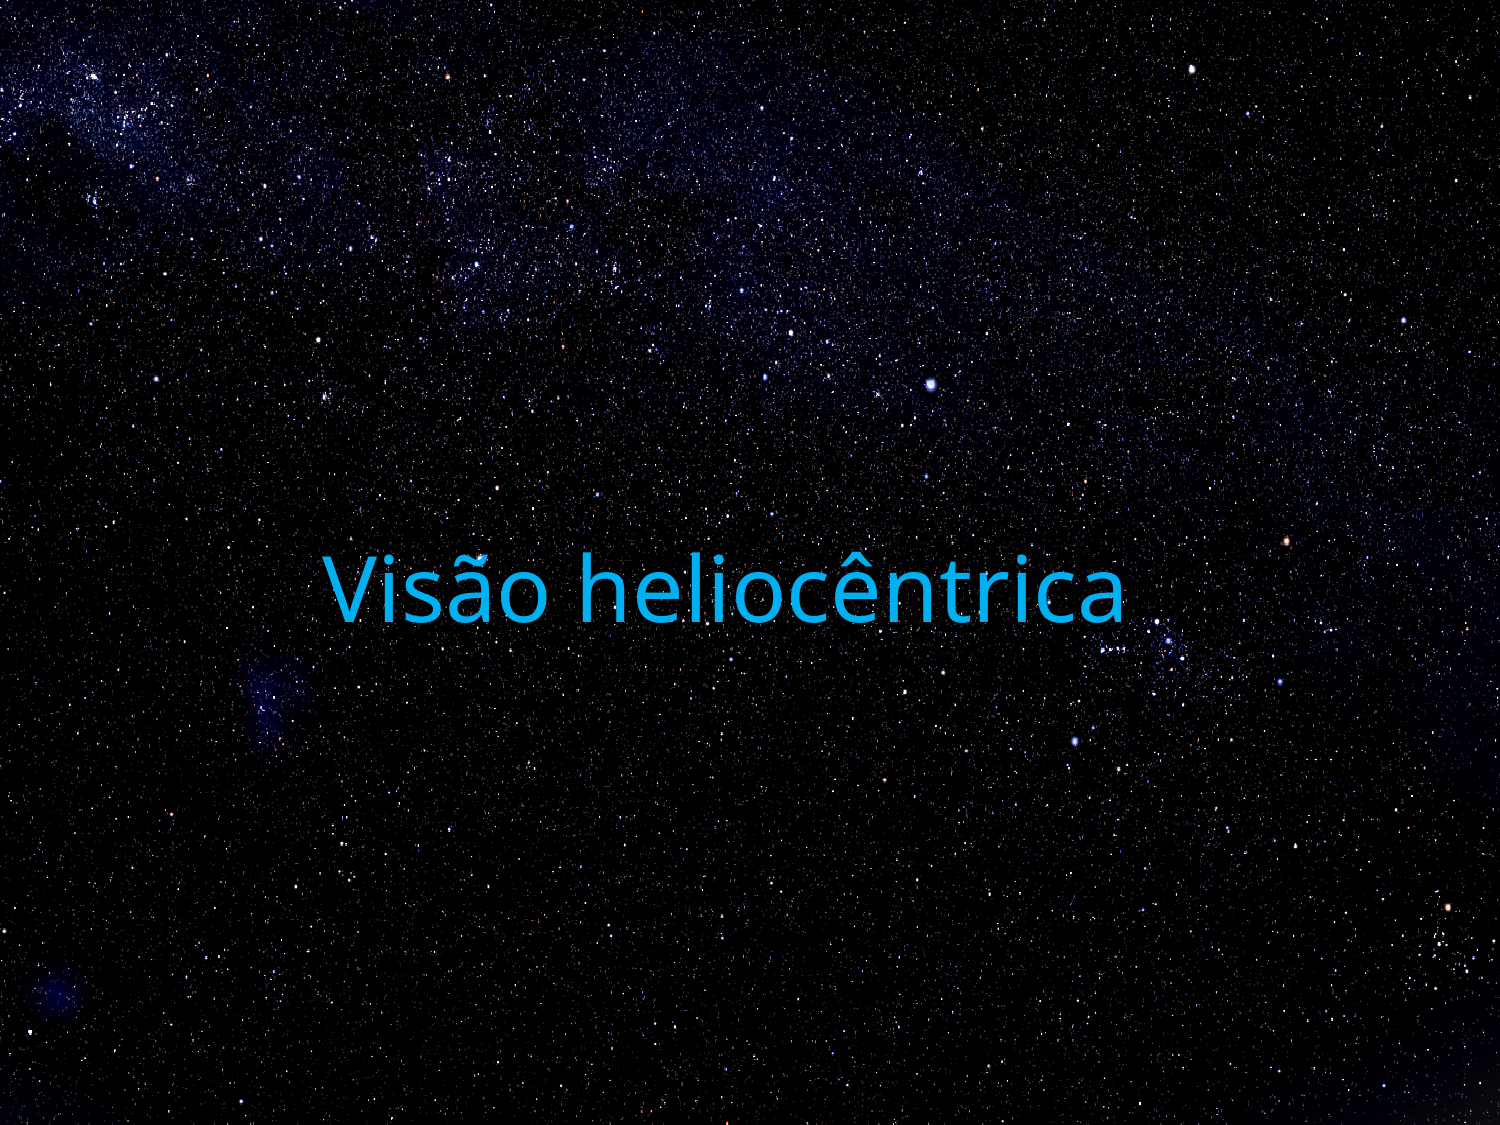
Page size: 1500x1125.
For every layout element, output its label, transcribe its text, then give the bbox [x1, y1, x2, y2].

picture [0, 0, 1500, 1125]
title Visão heliocêntrica [41, 491, 1412, 680]
